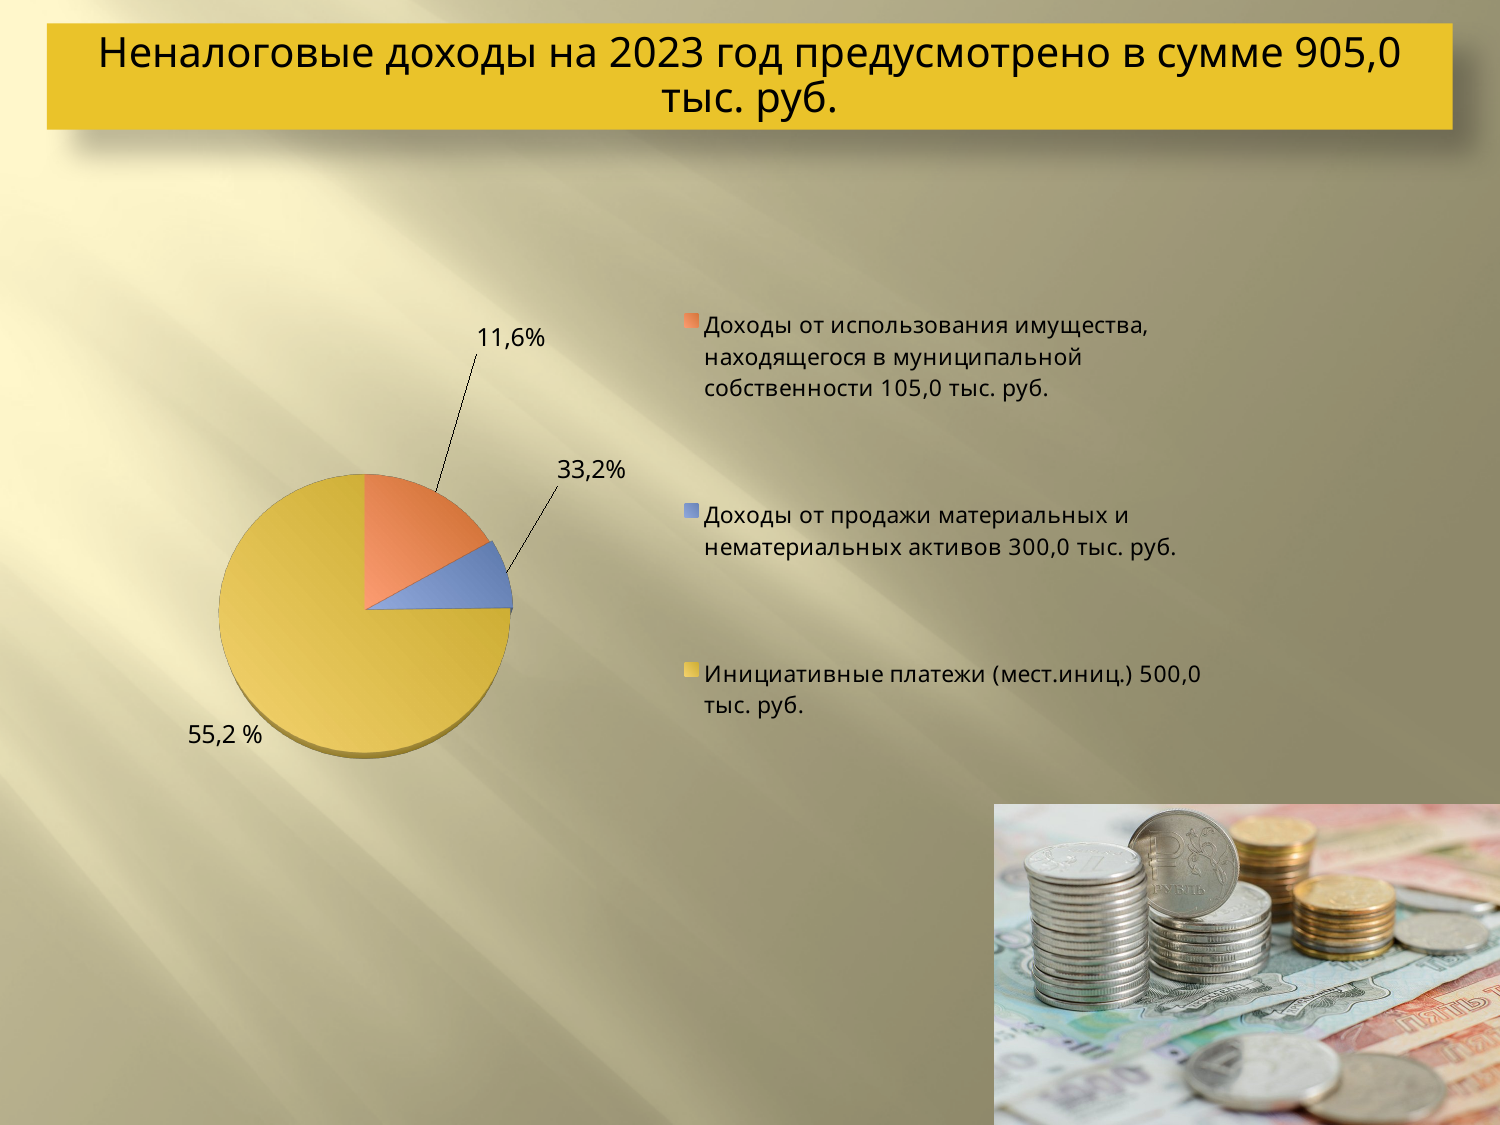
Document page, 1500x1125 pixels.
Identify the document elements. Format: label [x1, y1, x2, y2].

text_box [46, 23, 1453, 130]
picture [993, 804, 1500, 1125]
chart [52, 172, 1365, 1019]
